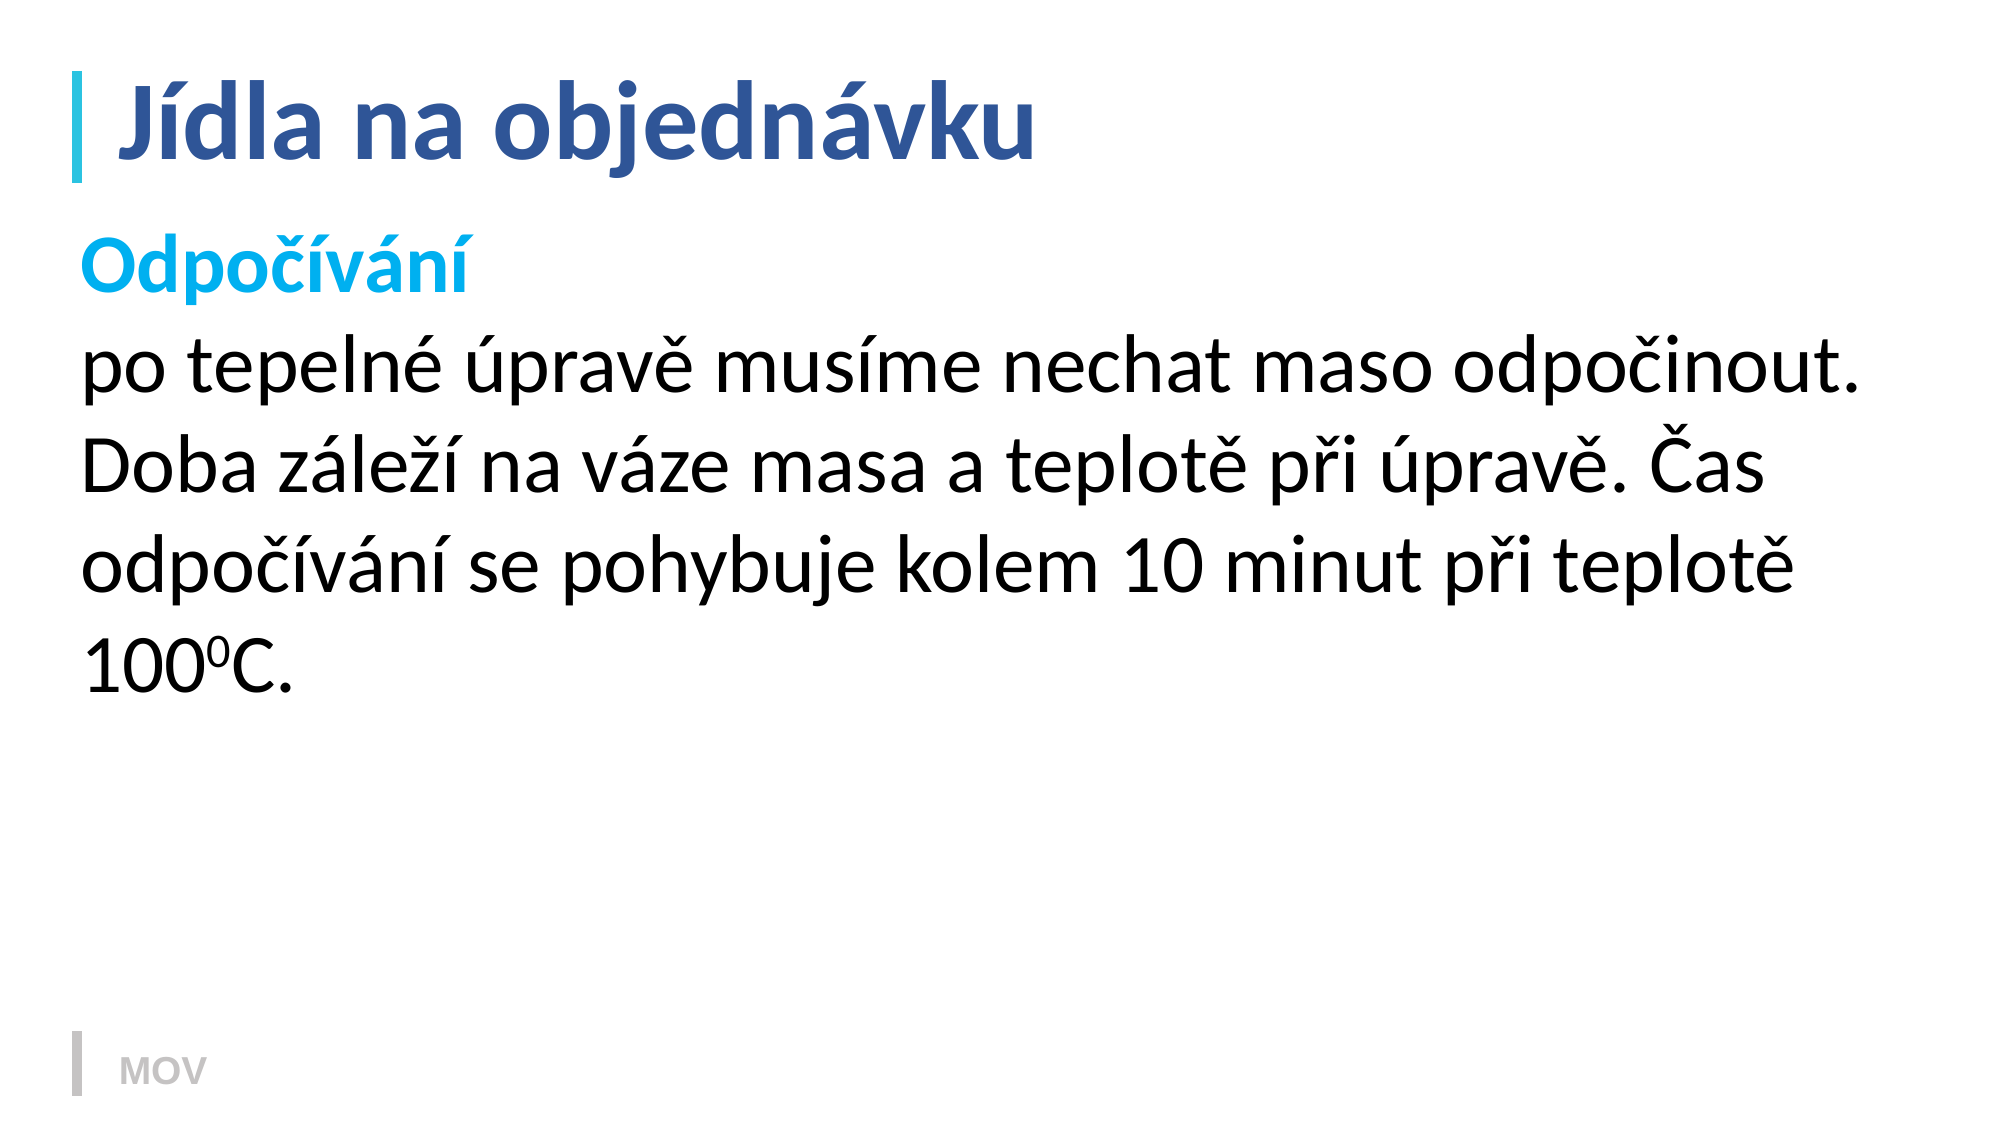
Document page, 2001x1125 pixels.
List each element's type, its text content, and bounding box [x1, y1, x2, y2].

title Jídla na objednávku [103, 54, 1634, 193]
text_box Odpočívání po tepelné úpravě musíme nechat maso odpočinout. Doba záleží na váze masa a teplotě při úpravě. Čas odpočívání se pohybuje kolem 10 minut při teplotě 1000C. [65, 201, 1969, 747]
